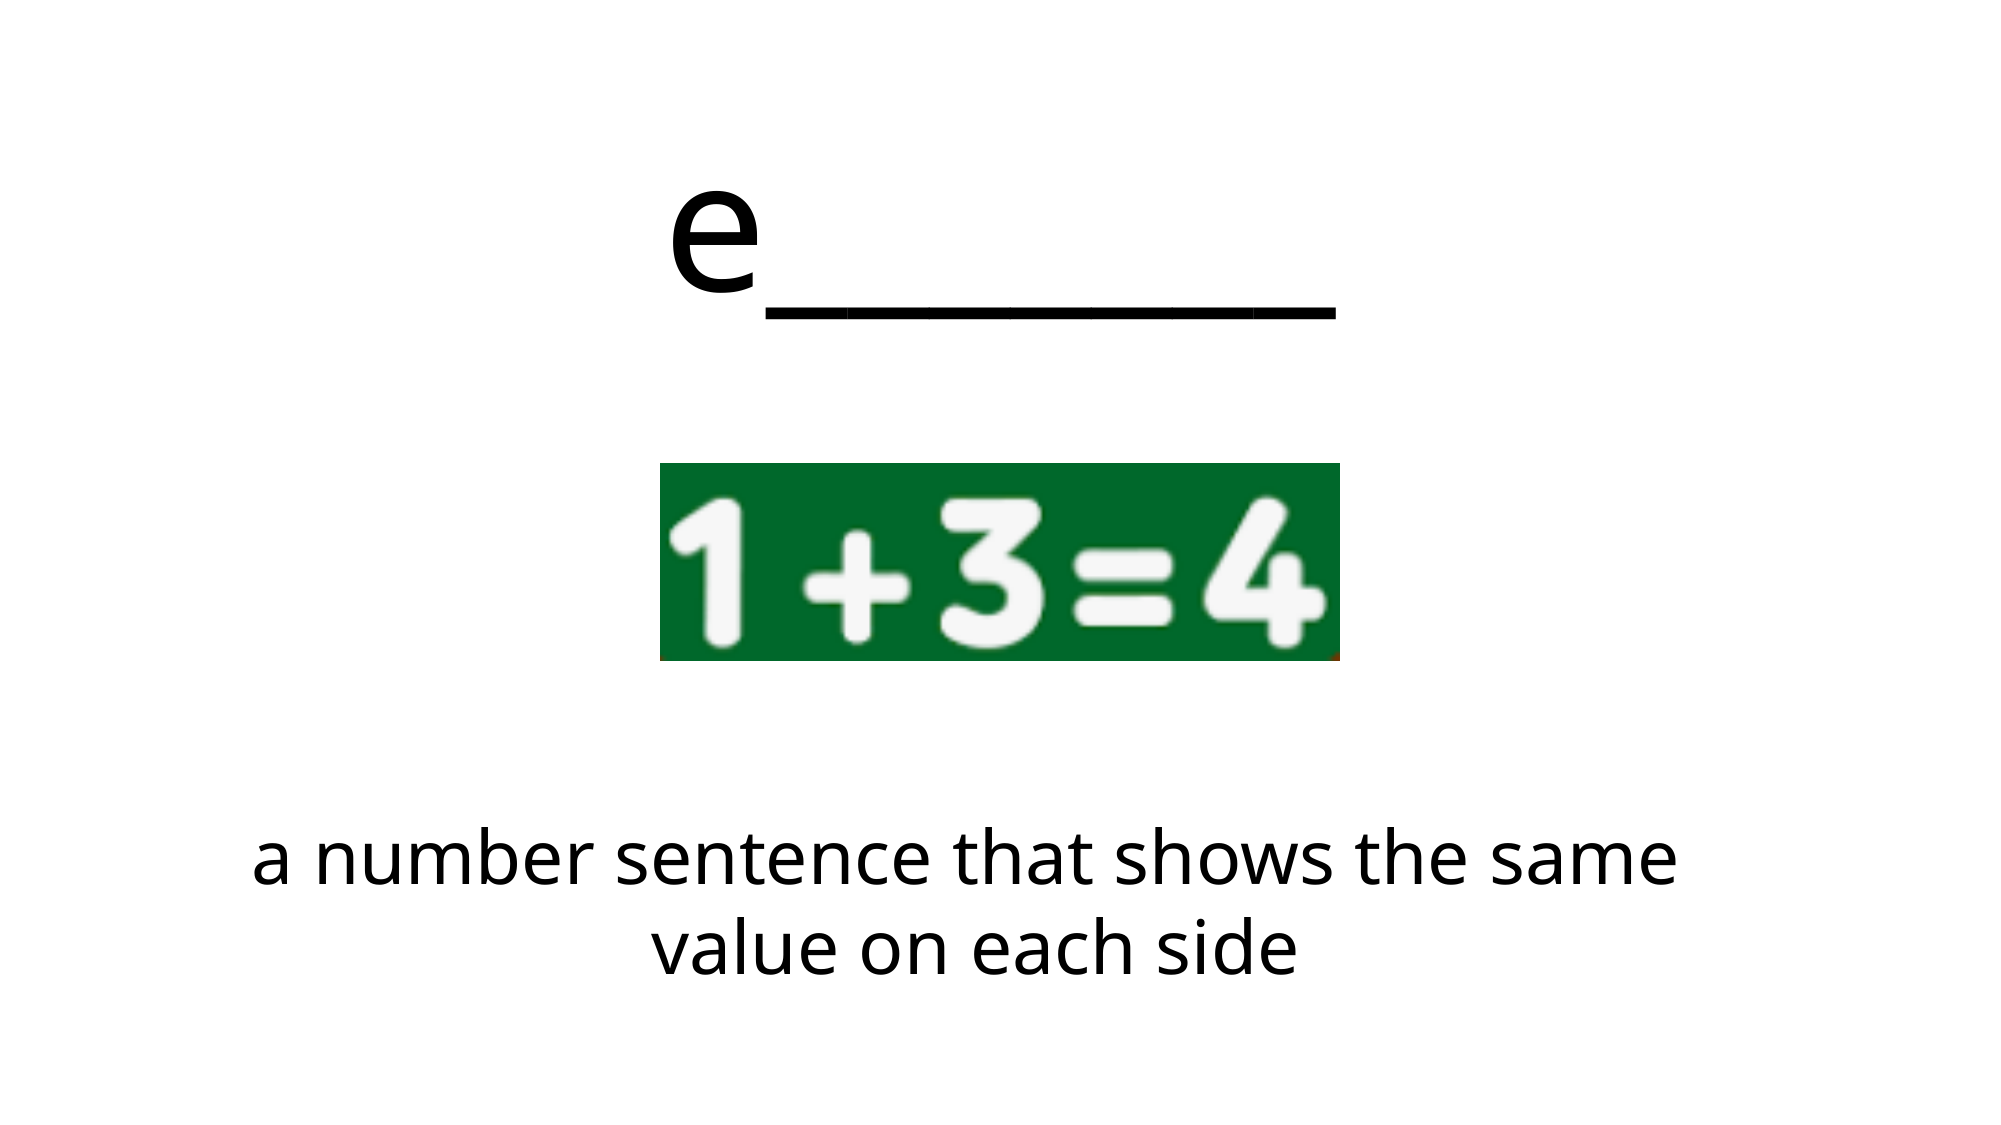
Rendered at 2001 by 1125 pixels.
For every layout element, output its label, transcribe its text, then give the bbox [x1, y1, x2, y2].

title e_______ [249, 184, 1750, 339]
picture [660, 463, 1340, 661]
text_box a number sentence that shows the same value on each side [201, 802, 1750, 997]
